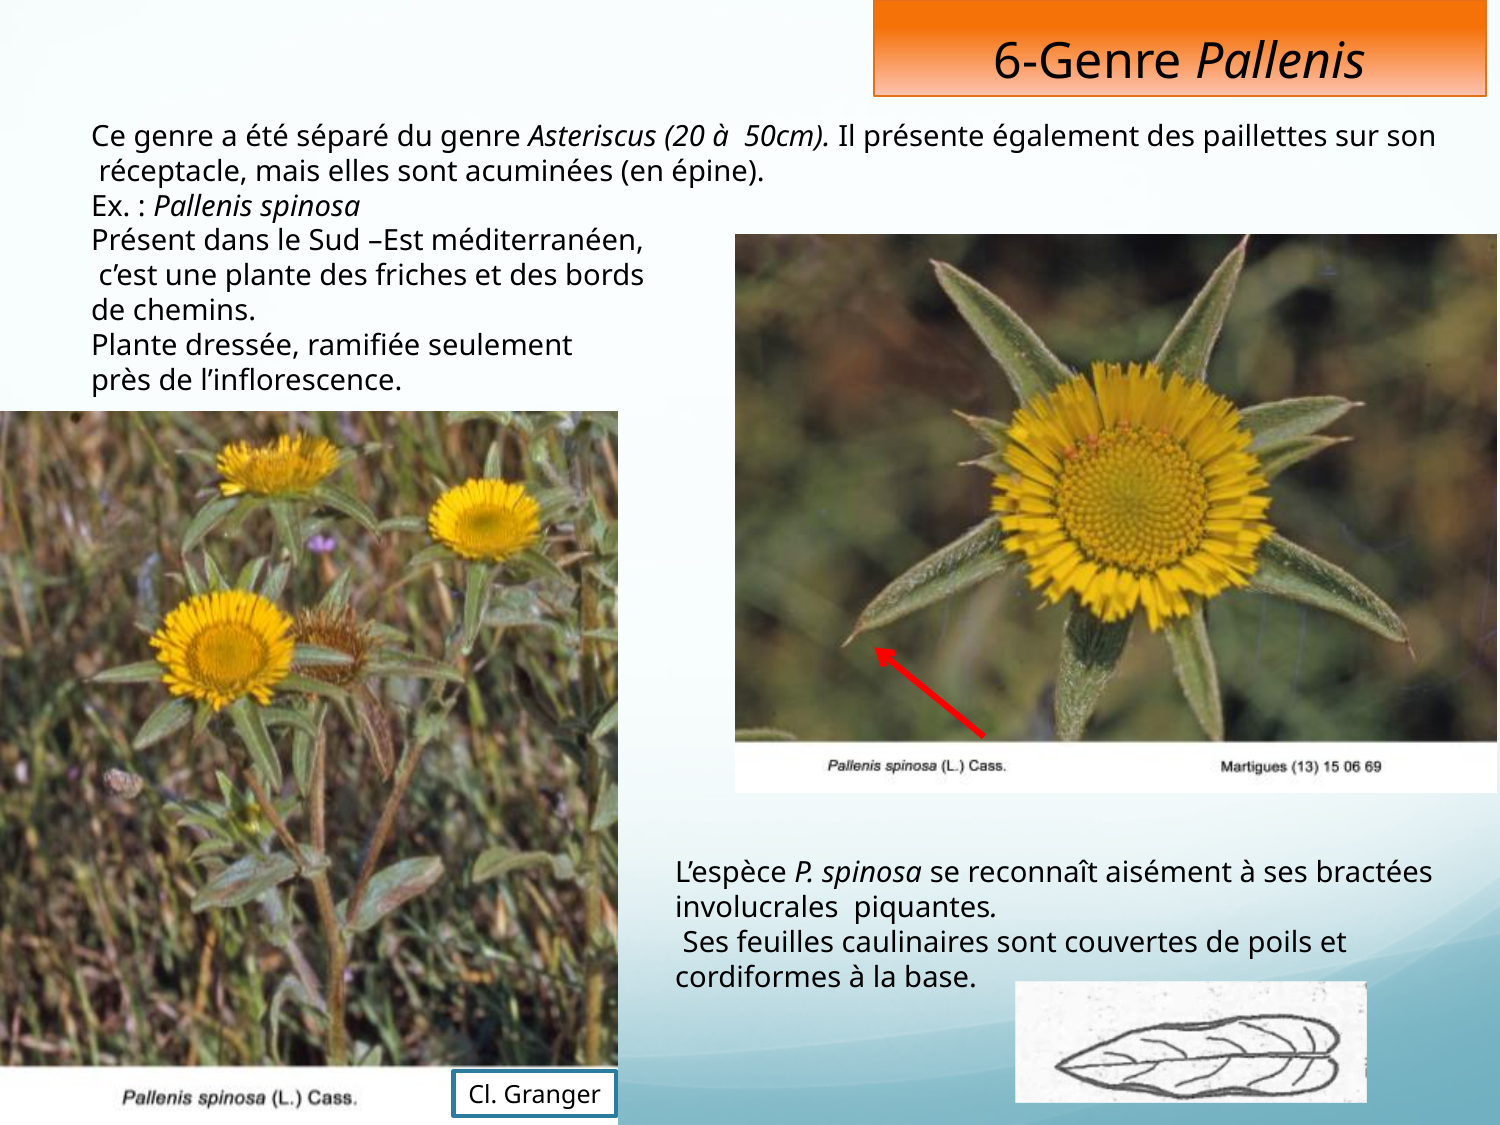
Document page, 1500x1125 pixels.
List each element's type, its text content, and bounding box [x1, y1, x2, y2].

text_box Ce genre a été séparé du genre Asteriscus (20 à 50cm). Il présente également des paillettes sur son réceptacle, mais elles sont acuminées (en épine). Ex. : Pallenis spinosa Présent dans le Sud –Est méditerranéen, c’est une plante des friches et des bords de chemins. Plante dressée, ramifiée seulement près de l’inflorescence. [76, 109, 1460, 404]
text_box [0, 410, 619, 1125]
title 6-Genre Pallenis [873, 0, 1487, 97]
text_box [734, 233, 1497, 793]
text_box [643, 845, 1466, 1104]
